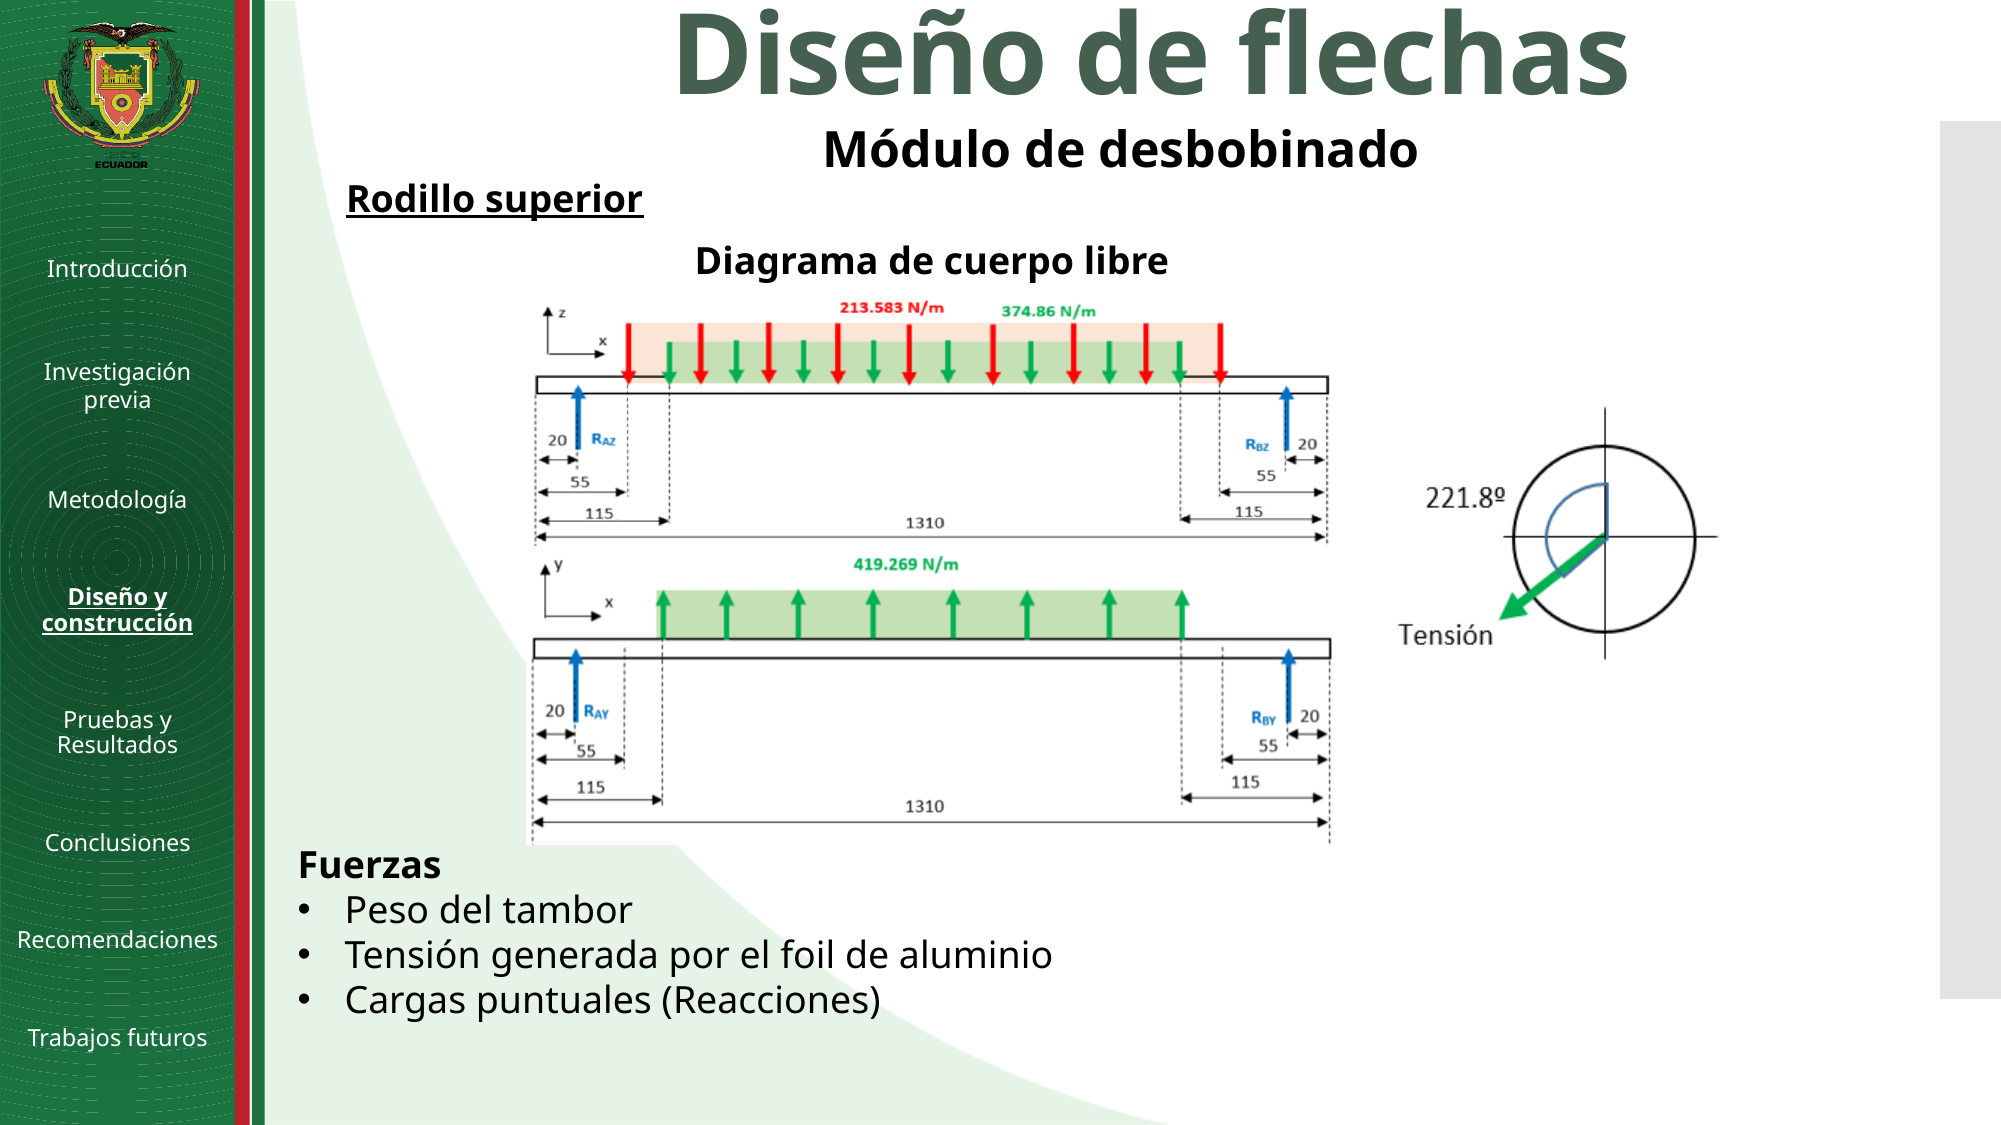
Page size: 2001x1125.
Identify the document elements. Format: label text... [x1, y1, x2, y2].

picture [43, 22, 206, 168]
text_box Introducción Investigación previa Metodología Diseño y construcción Pruebas y Resultados Conclusiones Recomendaciones Trabajos futuros [0, 246, 236, 1064]
picture [265, 2, 1338, 1124]
title Diseño de flechas [551, 0, 1752, 169]
text_box Diagrama de cuerpo libre [679, 229, 1185, 290]
text_box Módulo de desbobinado [611, 110, 1631, 186]
text_box Rodillo superior [331, 167, 659, 228]
text_box Fuerzas Peso del tambor Tensión generada por el foil de aluminio Cargas puntuales (Reacciones) [282, 833, 1070, 1029]
picture [1380, 393, 1728, 668]
